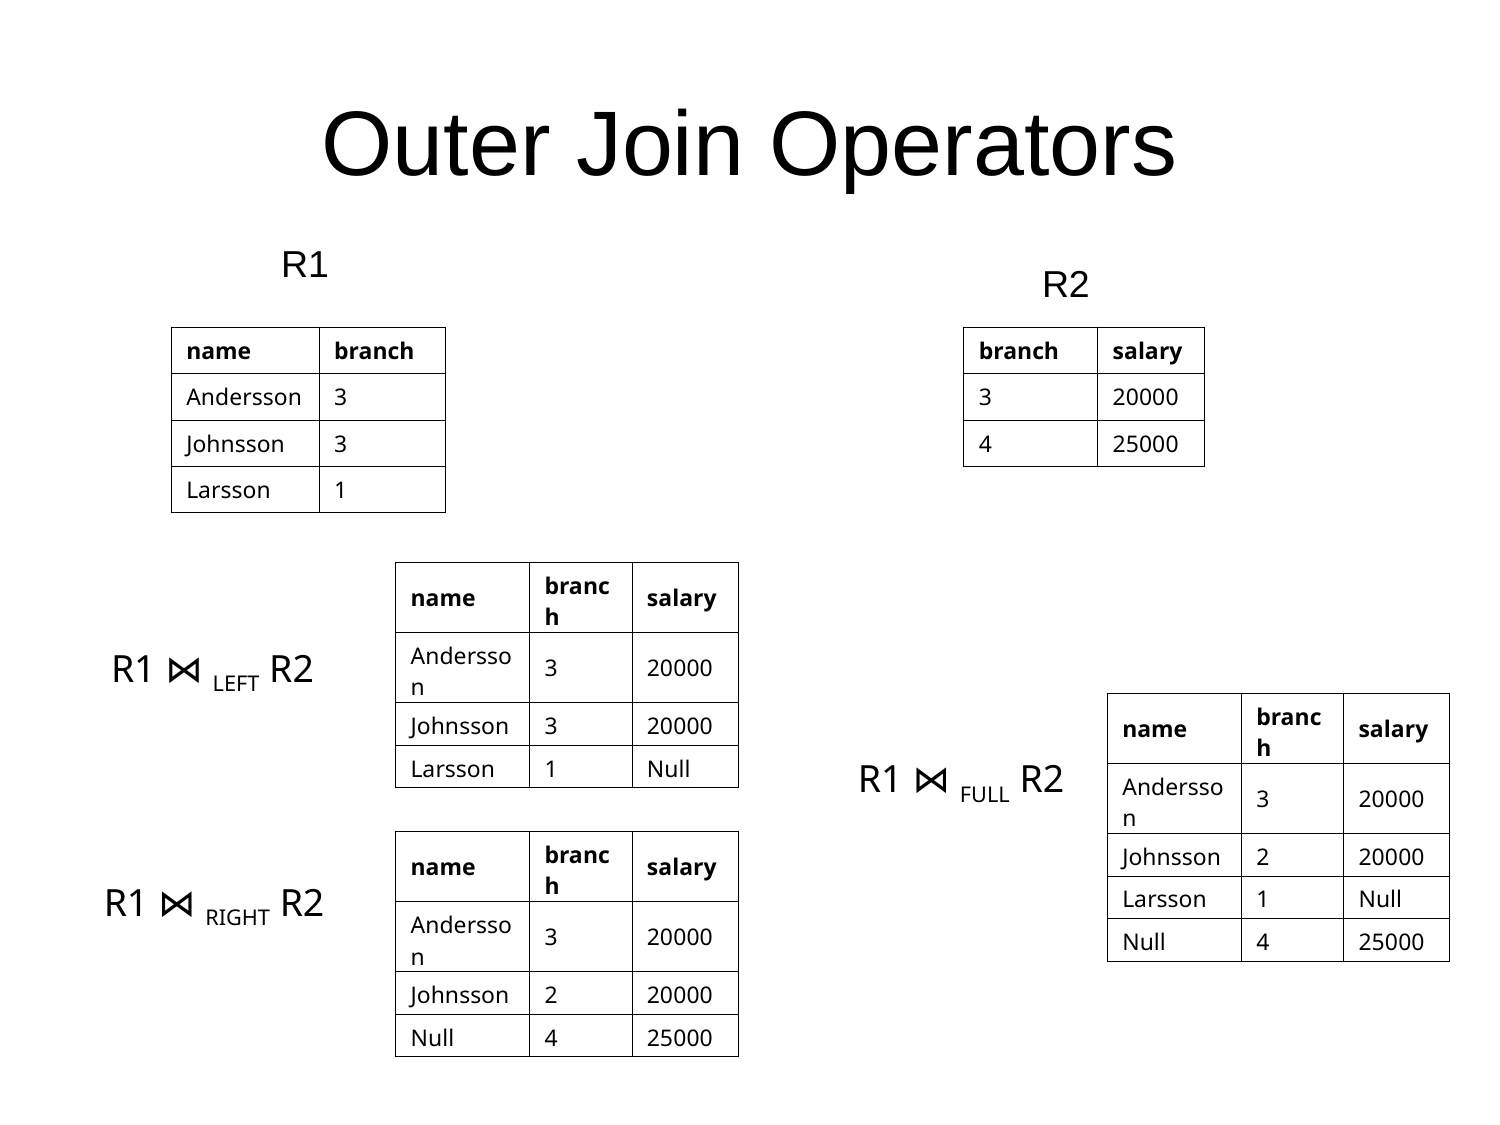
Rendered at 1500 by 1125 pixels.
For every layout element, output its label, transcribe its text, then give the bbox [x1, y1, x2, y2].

table_header branch [964, 328, 1097, 373]
table_cell 4 [1242, 919, 1343, 961]
table_cell Larsson [1108, 877, 1241, 918]
table_header salary [633, 832, 738, 901]
table_cell 20000 [633, 703, 738, 745]
table_cell Johnsson [1108, 834, 1241, 876]
table_header branch [530, 832, 632, 901]
table_header branch [1242, 694, 1343, 763]
table_cell 3 [530, 633, 632, 702]
table_cell 20000 [633, 633, 738, 702]
table_header branch [320, 328, 445, 373]
table_cell Null [396, 1015, 529, 1056]
table_cell 25000 [1344, 919, 1449, 961]
text_box R1 [266, 232, 344, 293]
table_cell 20000 [633, 902, 738, 971]
table_cell 20000 [633, 972, 738, 1014]
table_cell 3 [530, 902, 632, 971]
table_cell 1 [320, 467, 445, 512]
table_header name [396, 563, 529, 632]
table_cell 20000 [1344, 834, 1449, 876]
table_cell 3 [530, 703, 632, 745]
table_cell Null [633, 746, 738, 787]
table_header salary [1344, 694, 1449, 763]
table_cell Larsson [172, 467, 319, 512]
text_box R1 ⋈ FULL R2 [768, 748, 1080, 814]
table_cell 3 [320, 374, 445, 420]
table_header branch [530, 563, 632, 632]
table_cell Andersson [396, 902, 529, 971]
table_header salary [633, 563, 738, 632]
table_header name [172, 328, 319, 373]
table_cell 3 [1242, 764, 1343, 833]
table_cell 25000 [633, 1015, 738, 1056]
text_box R2 [1027, 252, 1105, 312]
table_cell Andersson [1108, 764, 1241, 833]
table_cell 1 [1242, 877, 1343, 918]
table_cell 2 [530, 972, 632, 1014]
table_header salary [1098, 328, 1204, 373]
table_cell Johnsson [396, 972, 529, 1014]
table_cell Andersson [172, 374, 319, 420]
table_cell 25000 [1098, 421, 1204, 466]
table_cell Andersson [396, 633, 529, 702]
table_header name [396, 832, 529, 901]
table_header name [1108, 694, 1241, 763]
title Outer Join Operators [75, 45, 1425, 233]
text_box R1 ⋈ LEFT R2 [21, 637, 329, 703]
table_cell 4 [964, 421, 1097, 466]
table_cell 2 [1242, 834, 1343, 876]
table_cell 20000 [1344, 764, 1449, 833]
table_cell Null [1344, 877, 1449, 918]
table_cell 3 [320, 421, 445, 466]
table_cell Johnsson [396, 703, 529, 745]
table_cell 3 [964, 374, 1097, 420]
table_cell Null [1108, 919, 1241, 961]
table_cell 20000 [1098, 374, 1204, 420]
table_cell 4 [530, 1015, 632, 1056]
table_cell 1 [530, 746, 632, 787]
table_cell Larsson [396, 746, 529, 787]
table_cell Johnsson [172, 421, 319, 466]
text_box R1 ⋈ RIGHT R2 [13, 871, 340, 938]
